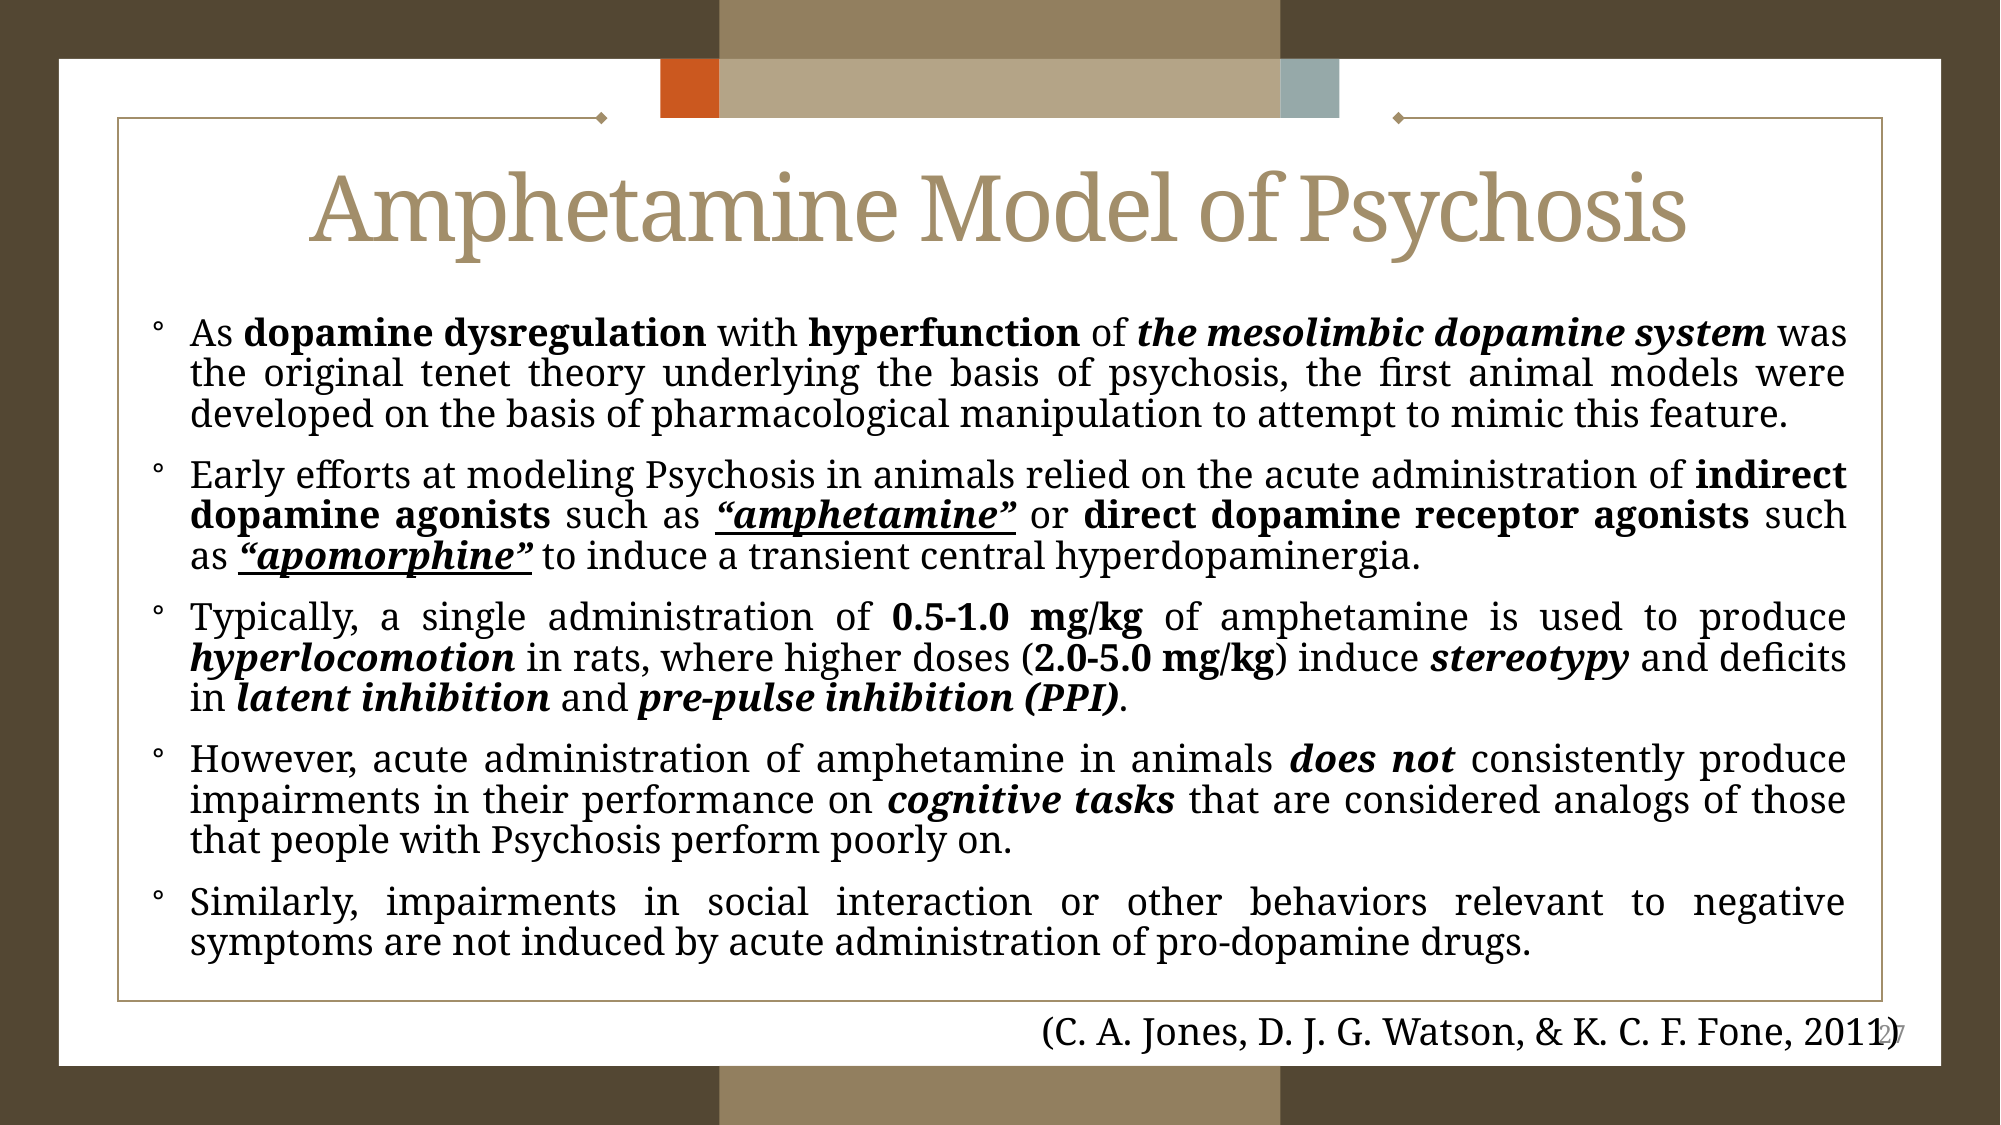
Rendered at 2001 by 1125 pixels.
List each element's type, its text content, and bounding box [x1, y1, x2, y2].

title Amphetamine Model of Psychosis [137, 146, 1863, 278]
text_box (C. A. Jones, D. J. G. Watson, & K. C. F. Fone, 2011) [1026, 1000, 1916, 1061]
list As dopamine dysregulation with hyperfunction of the mesolimbic dopamine system was the original tenet theory underlying the basis of psychosis, the first animal models were developed on the basis of pharmacological manipulation to attempt to mimic this feature. Early efforts at modeling Psychosis in animals relied on the acute administration of indirect dopamine agonists such as “amphetamine” or direct dopamine receptor agonists such as “apomorphine” to induce a transient central hyperdopaminergia. Typically, a single administration of 0.5-1.0 mg/kg of amphetamine is used to produce hyperlocomotion in rats, where higher doses (2.0-5.0 mg/kg) induce stereotypy and deficits in latent inhibition and pre-pulse inhibition (PPI). However, acute administration of amphetamine in animals does not consistently produce impairments in their performance on cognitive tasks that are considered analogs of those that people with Psychosis perform poorly on. Similarly, impairments in social interaction or other behaviors relevant to negative symptoms are not induced by acute administration of pro-dopamine drugs. [137, 299, 1863, 979]
slide_number 27 [1916, 1023, 1922, 1048]
